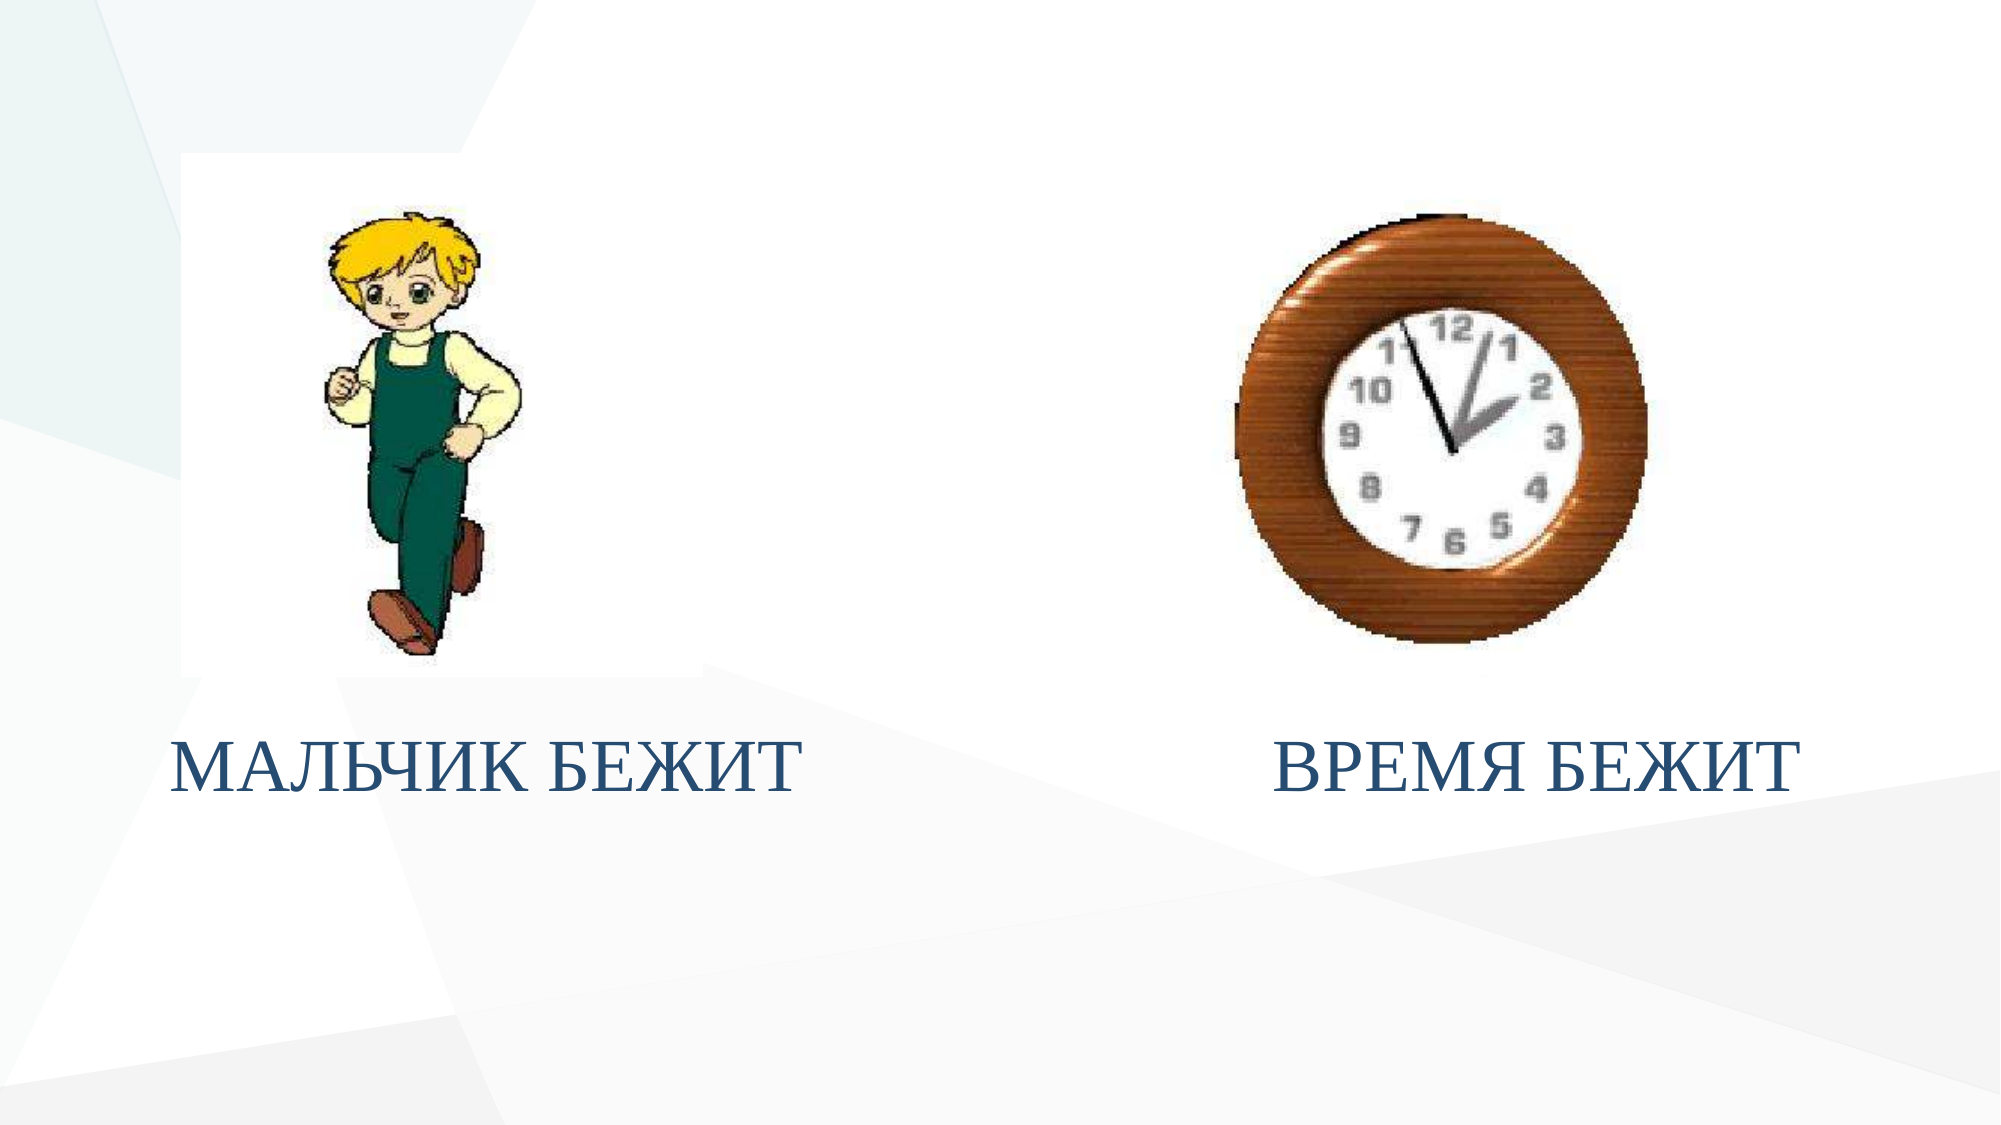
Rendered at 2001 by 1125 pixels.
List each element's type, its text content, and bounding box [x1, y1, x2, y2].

text_box МАЛЬЧИК БЕЖИТ [154, 709, 830, 815]
text_box ВРЕМЯ БЕЖИТ [1258, 709, 1817, 815]
picture [1165, 174, 1789, 677]
picture [180, 152, 704, 677]
